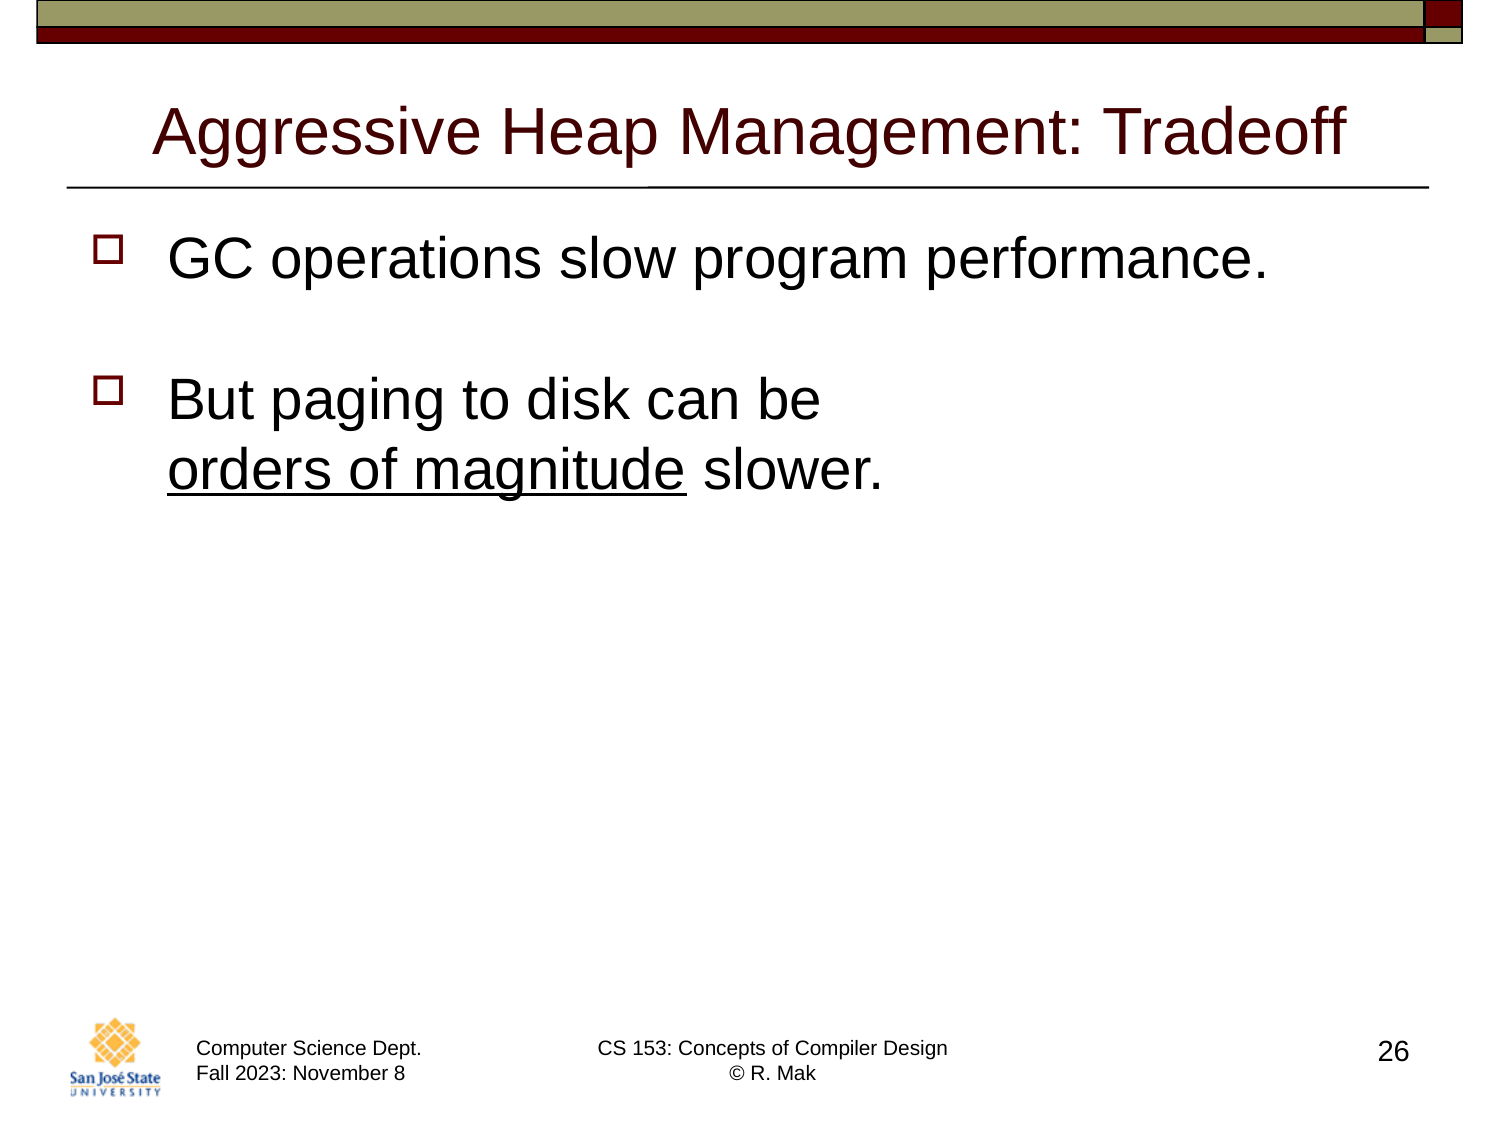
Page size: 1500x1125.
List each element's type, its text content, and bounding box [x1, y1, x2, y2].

title Aggressive Heap Management: Tradeoff [75, 67, 1425, 175]
picture [60, 1012, 166, 1112]
slide_number 26 [1320, 1028, 1425, 1100]
list GC operations slow program performance. But paging to disk can be orders of magnitude slower. [75, 212, 1455, 1028]
